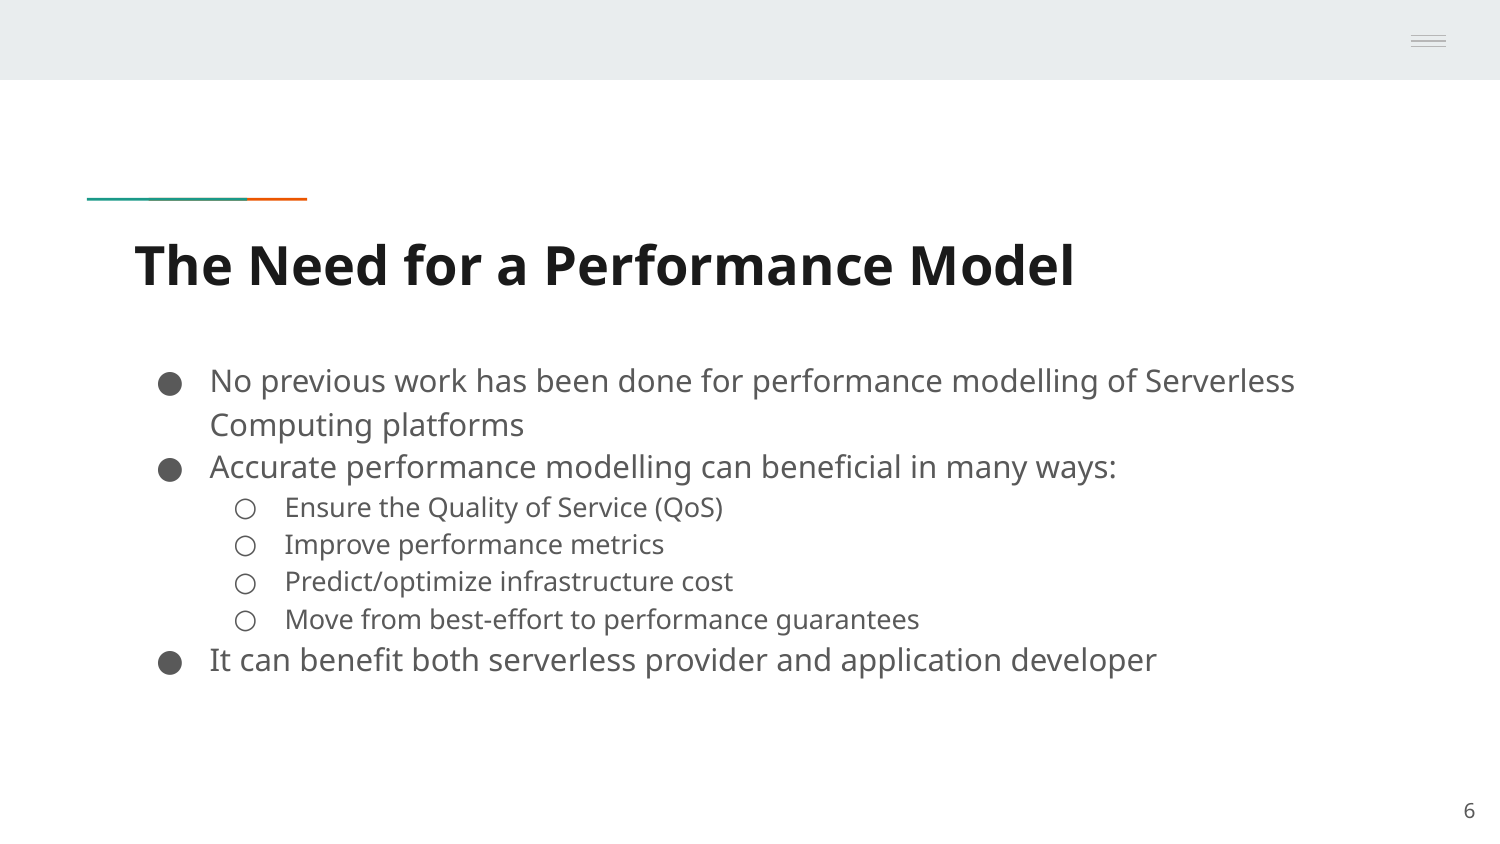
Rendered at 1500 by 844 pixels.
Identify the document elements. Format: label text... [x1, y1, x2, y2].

slide_number ‹#› [1400, 779, 1491, 844]
title The Need for a Performance Model [119, 216, 1381, 305]
list No previous work has been done for performance modelling of Serverless Computing platforms Accurate performance modelling can beneficial in many ways: Ensure the Quality of Service (QoS) Improve performance metrics Predict/optimize infrastructure cost Move from best-effort to performance guarantees It can benefit both serverless provider and application developer [119, 341, 1381, 712]
